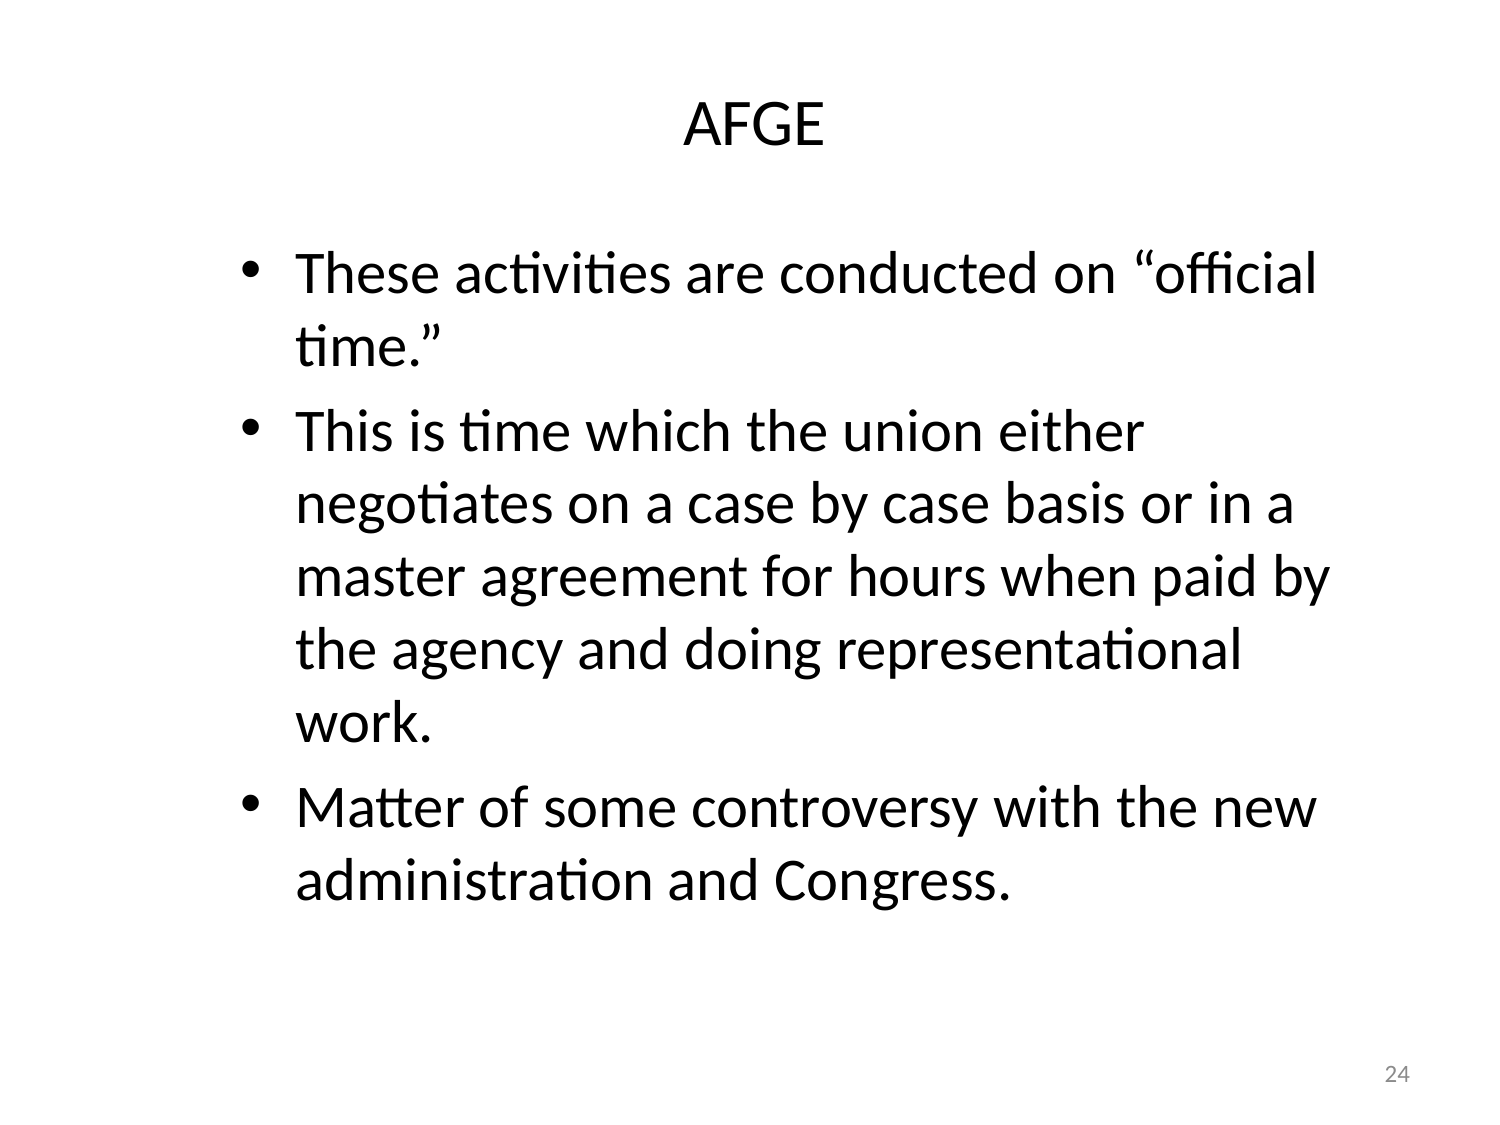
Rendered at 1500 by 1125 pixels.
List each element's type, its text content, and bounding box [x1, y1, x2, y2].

title AFGE [112, 24, 1413, 213]
subtitle These activities are conducted on “official time.” This is time which the union either negotiates on a case by case basis or in a master agreement for hours when paid by the agency and doing representational work. Matter of some controversy with the new administration and Congress. [225, 224, 1350, 925]
slide_number 24 [1074, 1042, 1425, 1103]
